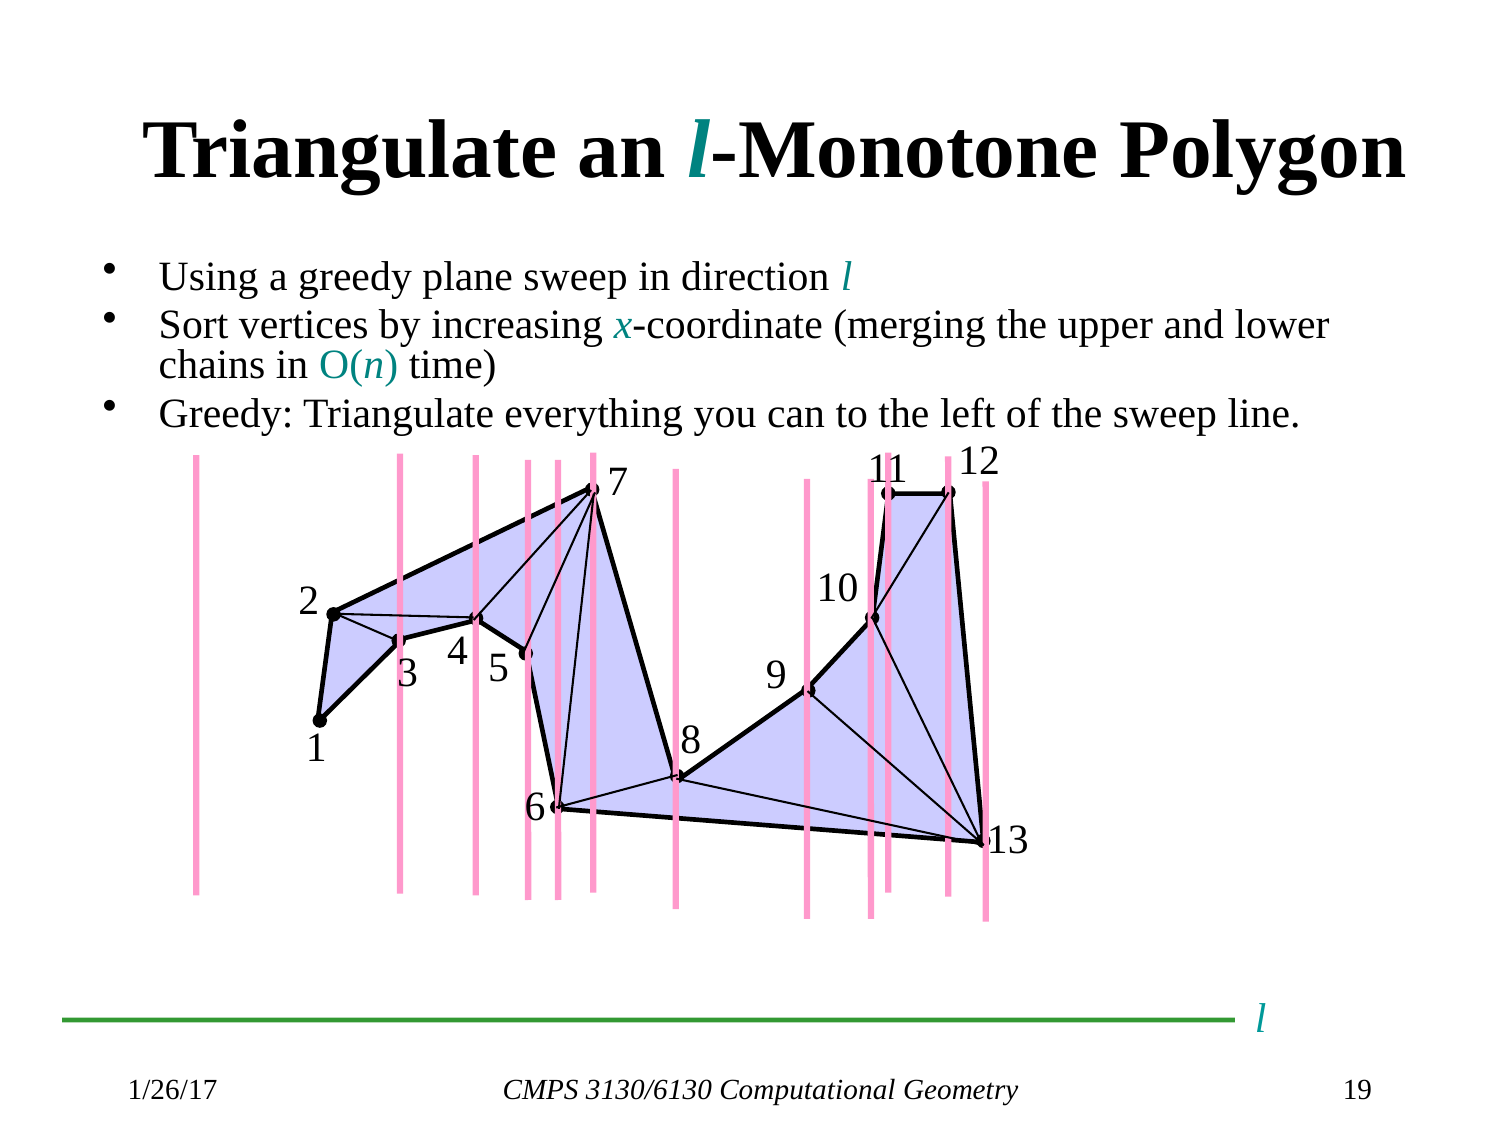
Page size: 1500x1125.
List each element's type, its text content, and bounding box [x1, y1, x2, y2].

text_box 9 [751, 639, 798, 704]
list Using a greedy plane sweep in direction l Sort vertices by increasing x-coordinate (merging the upper and lower chains in O(n) time) Greedy: Triangulate everything you can to the left of the sweep line. [87, 251, 1451, 463]
text_box 12 [941, 425, 1017, 491]
text_box [584, 482, 592, 497]
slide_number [112, 1062, 255, 1101]
text_box [559, 490, 593, 812]
text_box [801, 683, 807, 698]
text_box [871, 501, 888, 835]
text_box 8 [665, 704, 712, 770]
text_box [676, 770, 685, 784]
text_box 13 [970, 804, 1046, 870]
text_box 2 [283, 565, 330, 631]
text_box [949, 491, 956, 500]
text_box 1 [291, 712, 338, 778]
text_box [871, 611, 880, 625]
text_box [594, 512, 675, 818]
text_box [669, 770, 675, 783]
text_box l [1203, 983, 1318, 1048]
text_box [318, 543, 475, 712]
text_box [808, 683, 816, 698]
text_box 3 [382, 637, 429, 703]
title Triangulate an l-Monotone Polygon [127, 50, 1432, 238]
text_box [559, 800, 565, 814]
text_box [330, 607, 341, 622]
text_box 7 [592, 446, 639, 512]
text_box [864, 618, 870, 625]
text_box [529, 503, 558, 799]
text_box [941, 491, 948, 500]
footer CMPS 3130/6130 Computational Geometry [284, 1062, 1237, 1101]
text_box [476, 517, 528, 648]
slide_number 19 [1264, 1062, 1388, 1101]
text_box 6 [509, 771, 557, 837]
text_box [520, 646, 528, 661]
text_box 11 [850, 433, 926, 498]
text_box [808, 624, 870, 834]
text_box [529, 646, 534, 660]
text_box 10 [800, 552, 876, 618]
text_box 5 [473, 632, 520, 698]
text_box 4 [432, 615, 479, 681]
text_box [676, 693, 807, 829]
text_box [949, 500, 980, 842]
text_box [889, 493, 948, 840]
text_box [476, 610, 484, 625]
